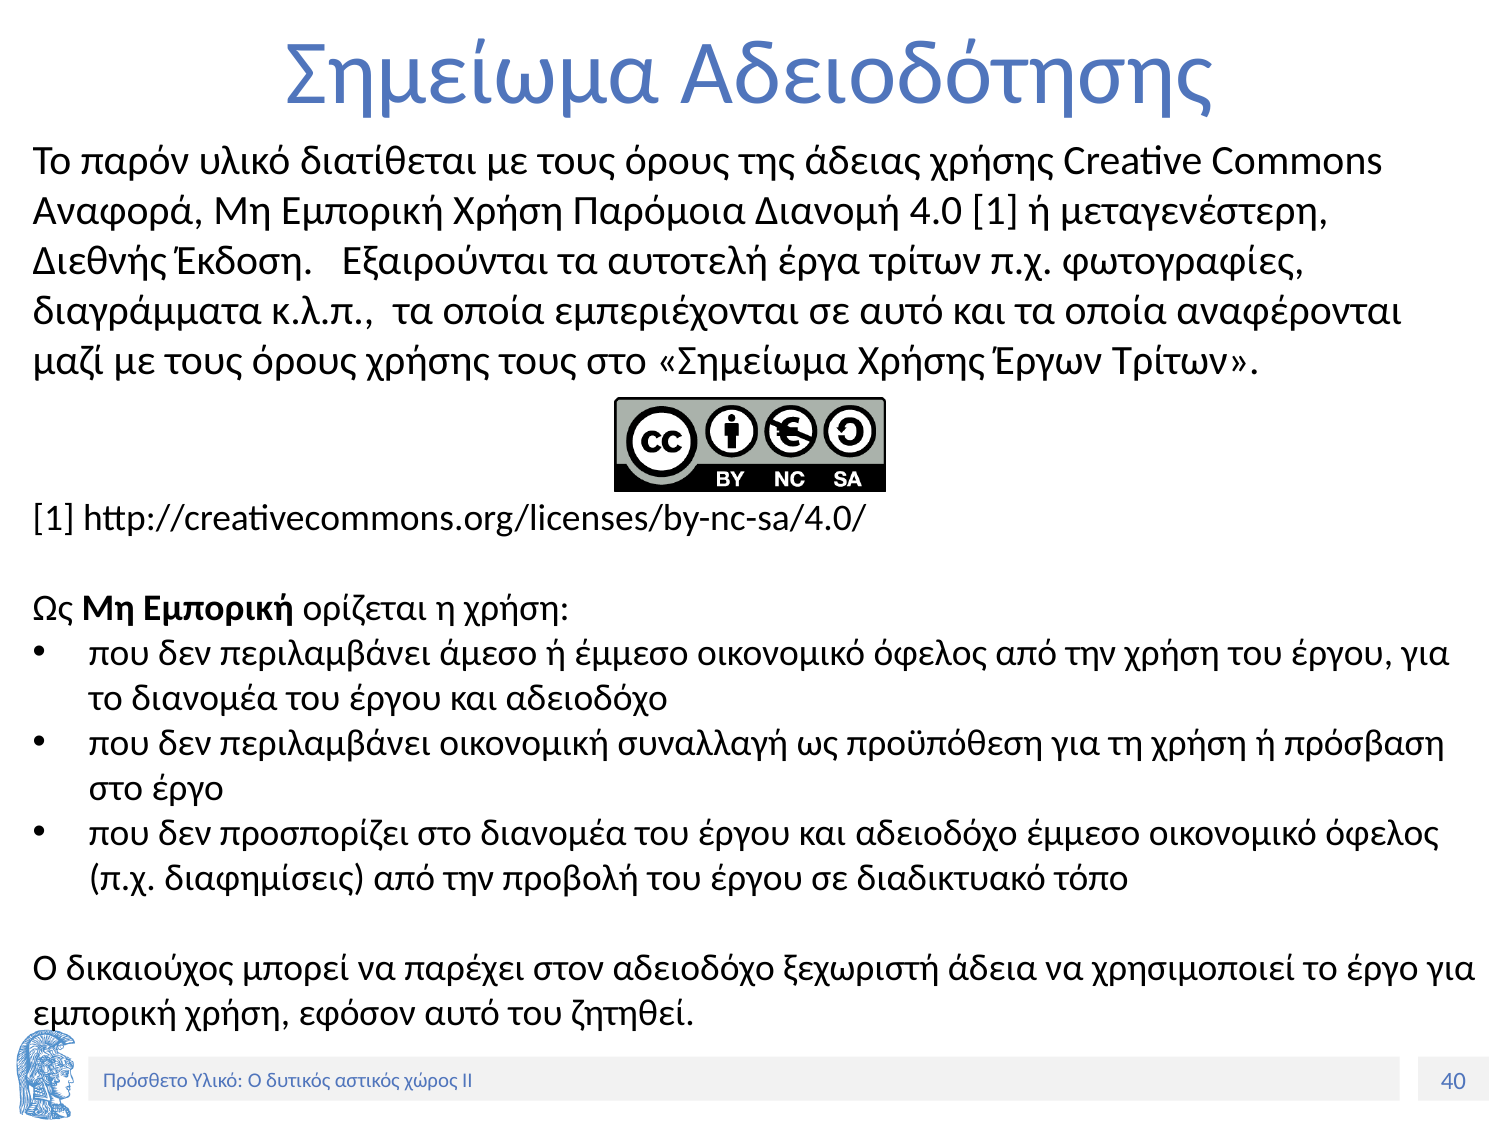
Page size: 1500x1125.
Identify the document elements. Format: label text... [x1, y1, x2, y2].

text_box [1] http://creativecommons.org/licenses/by-nc-sa/4.0/ Ως Μη Εμπορική ορίζεται η χρήση: που δεν περιλαμβάνει άμεσο ή έμμεσο οικονομικό όφελος από την χρήση του έργου, για το διανομέα του έργου και αδειοδόχο που δεν περιλαμβάνει οικονομική συναλλαγή ως προϋπόθεση για τη χρήση ή πρόσβαση στο έργο που δεν προσπορίζει στο διανομέα του έργου και αδειοδόχο έμμεσο οικονομικό όφελος (π.χ. διαφημίσεις) από την προβολή του έργου σε διαδικτυακό τόπο Ο δικαιούχος μπορεί να παρέχει στον αδειοδόχο ξεχωριστή άδεια να χρησιμοποιεί το έργο για εμπορική χρήση, εφόσον αυτό του ζητηθεί. [17, 479, 1500, 1047]
picture [9, 1026, 81, 1120]
list Το παρόν υλικό διατίθεται με τους όρους της άδειας χρήσης Creative Commons Αναφορά, Μη Εμπορική Χρήση Παρόμοια Διανομή 4.0 [1] ή μεταγενέστερη, Διεθνής Έκδοση. Εξαιρούνται τα αυτοτελή έργα τρίτων π.χ. φωτογραφίες, διαγράμματα κ.λ.π., τα οποία εμπεριέχονται σε αυτό και τα οποία αναφέρονται μαζί με τους όρους χρήσης τους στο «Σημείωμα Χρήσης Έργων Τρίτων». [17, 125, 1483, 362]
title Σημείωμα Αδειοδότησης [75, 0, 1425, 125]
picture [614, 396, 886, 492]
